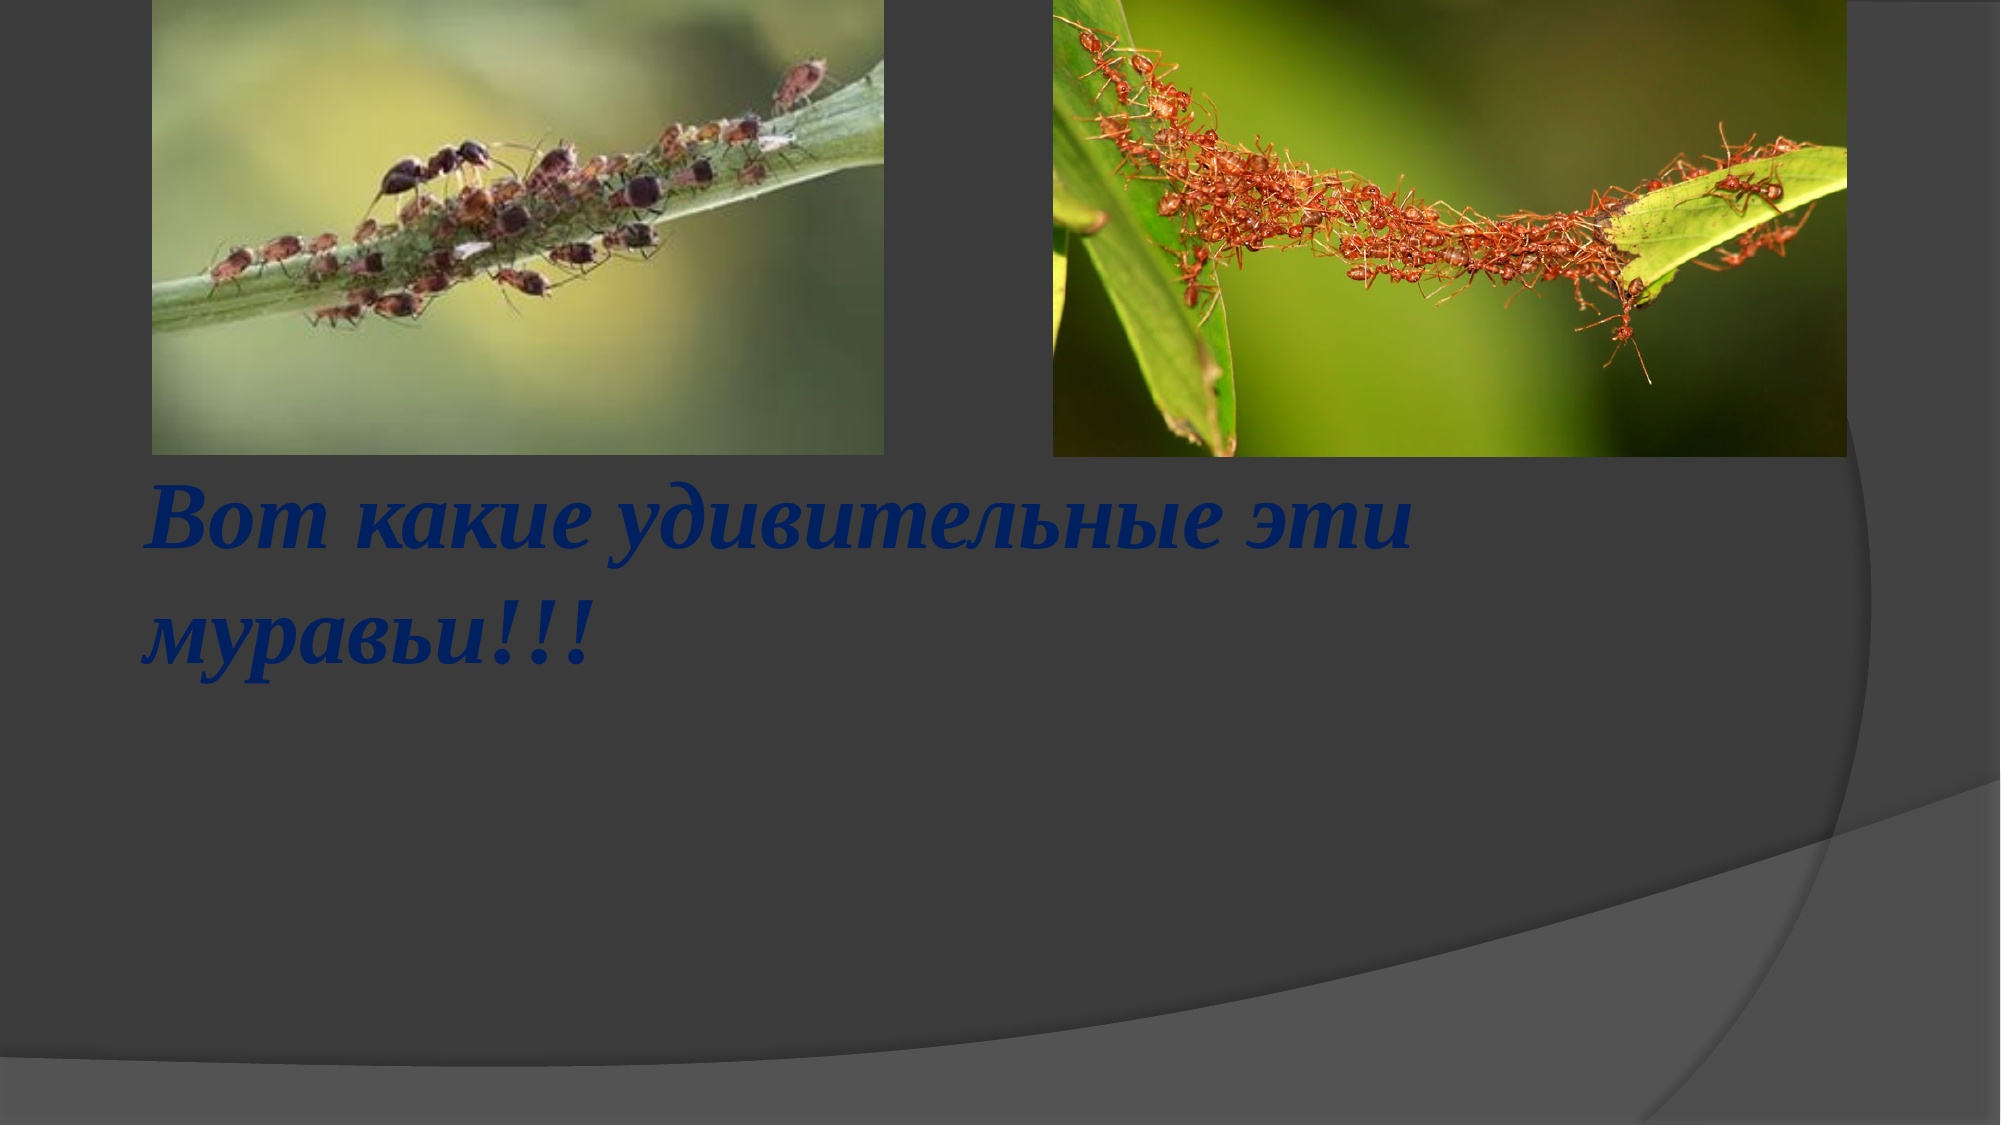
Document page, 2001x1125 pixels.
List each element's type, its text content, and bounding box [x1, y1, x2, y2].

picture [1052, 0, 1847, 457]
title Вот какие удивительные эти муравьи!!! [137, 59, 1863, 1076]
picture [152, 0, 884, 455]
